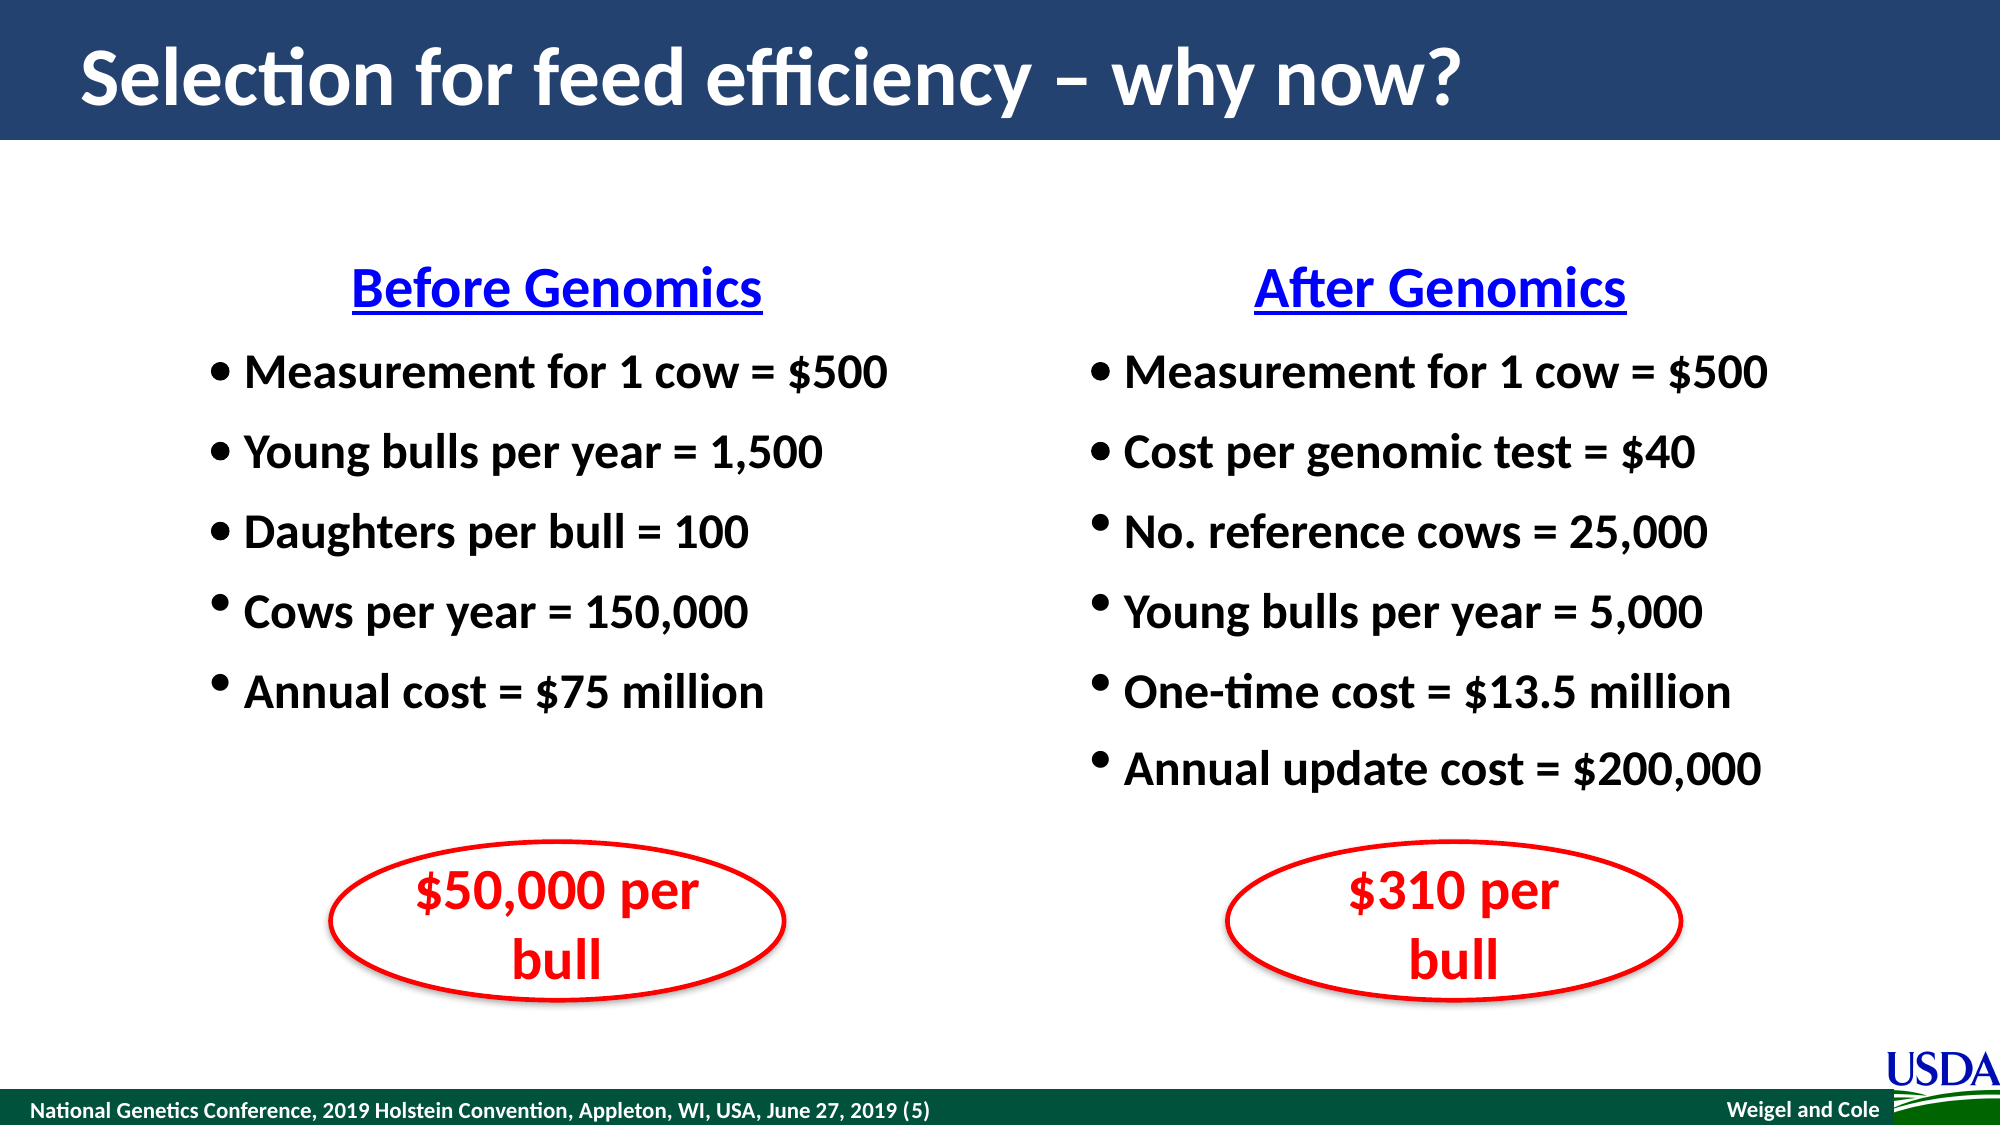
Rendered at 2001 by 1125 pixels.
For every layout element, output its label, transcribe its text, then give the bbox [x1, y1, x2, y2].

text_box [1077, 241, 1805, 1001]
title Selection for feed efficiency – why now? [80, 20, 1920, 125]
picture [1887, 1051, 2000, 1125]
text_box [196, 241, 918, 1001]
